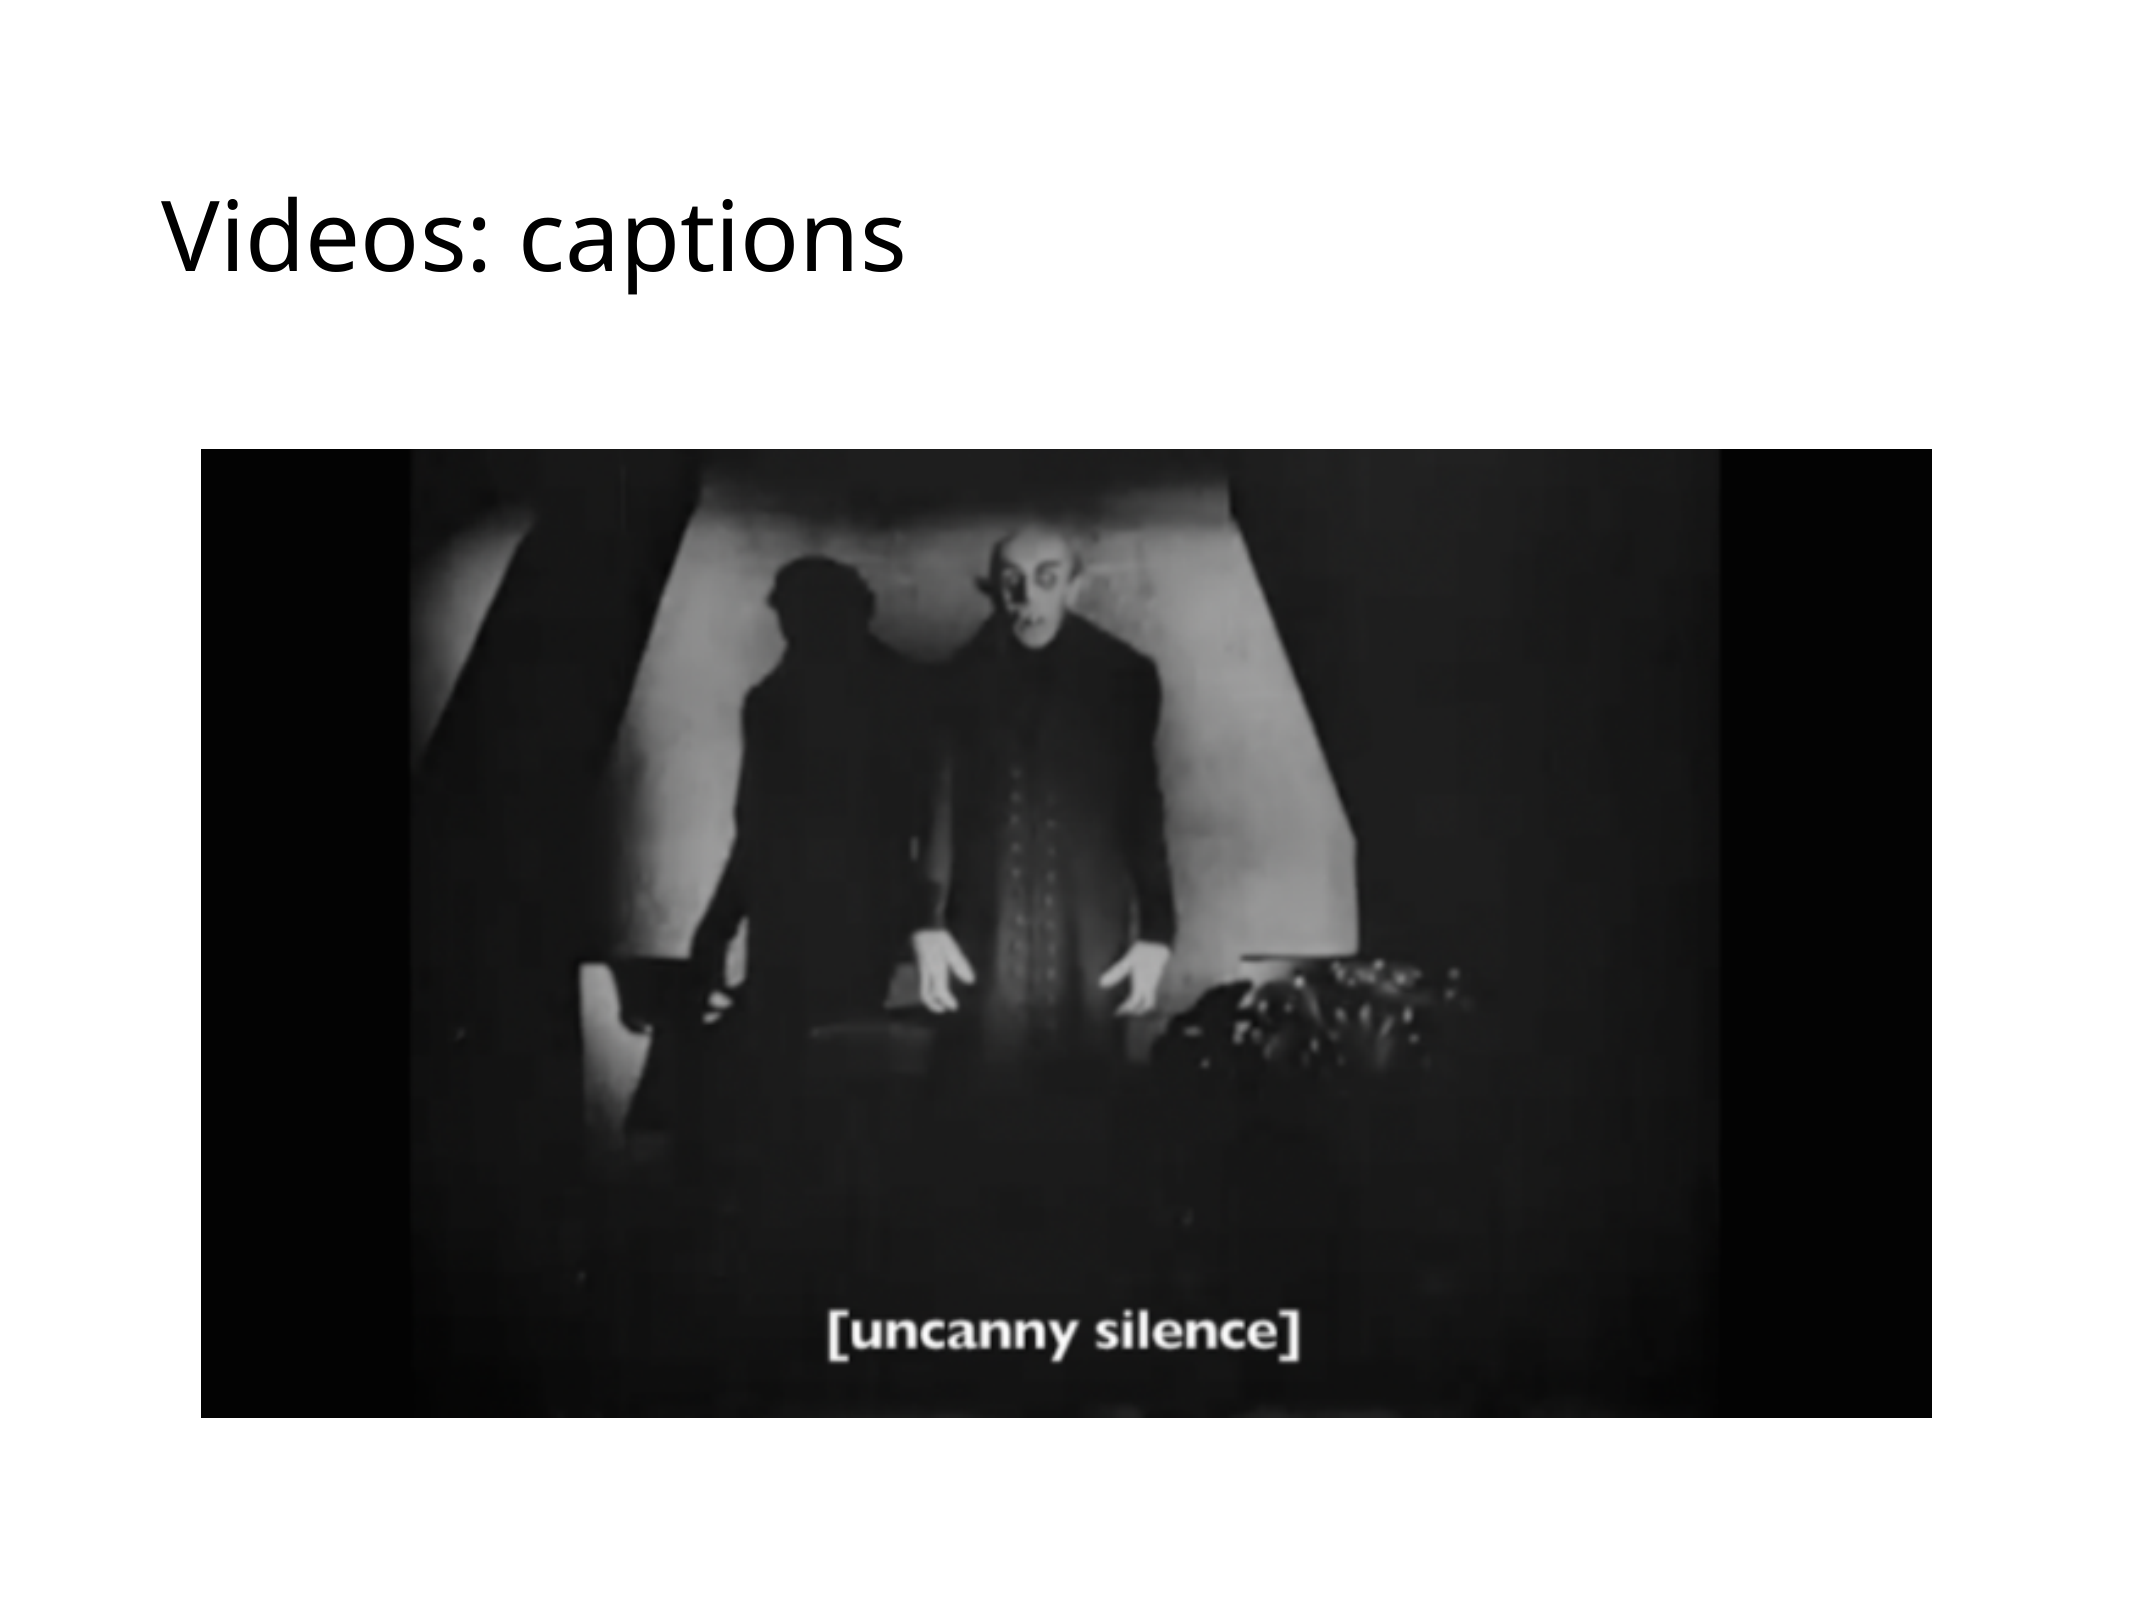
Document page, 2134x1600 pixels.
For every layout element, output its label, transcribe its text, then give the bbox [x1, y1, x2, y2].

title Videos: captions [146, 85, 1987, 395]
picture [201, 449, 1932, 1418]
